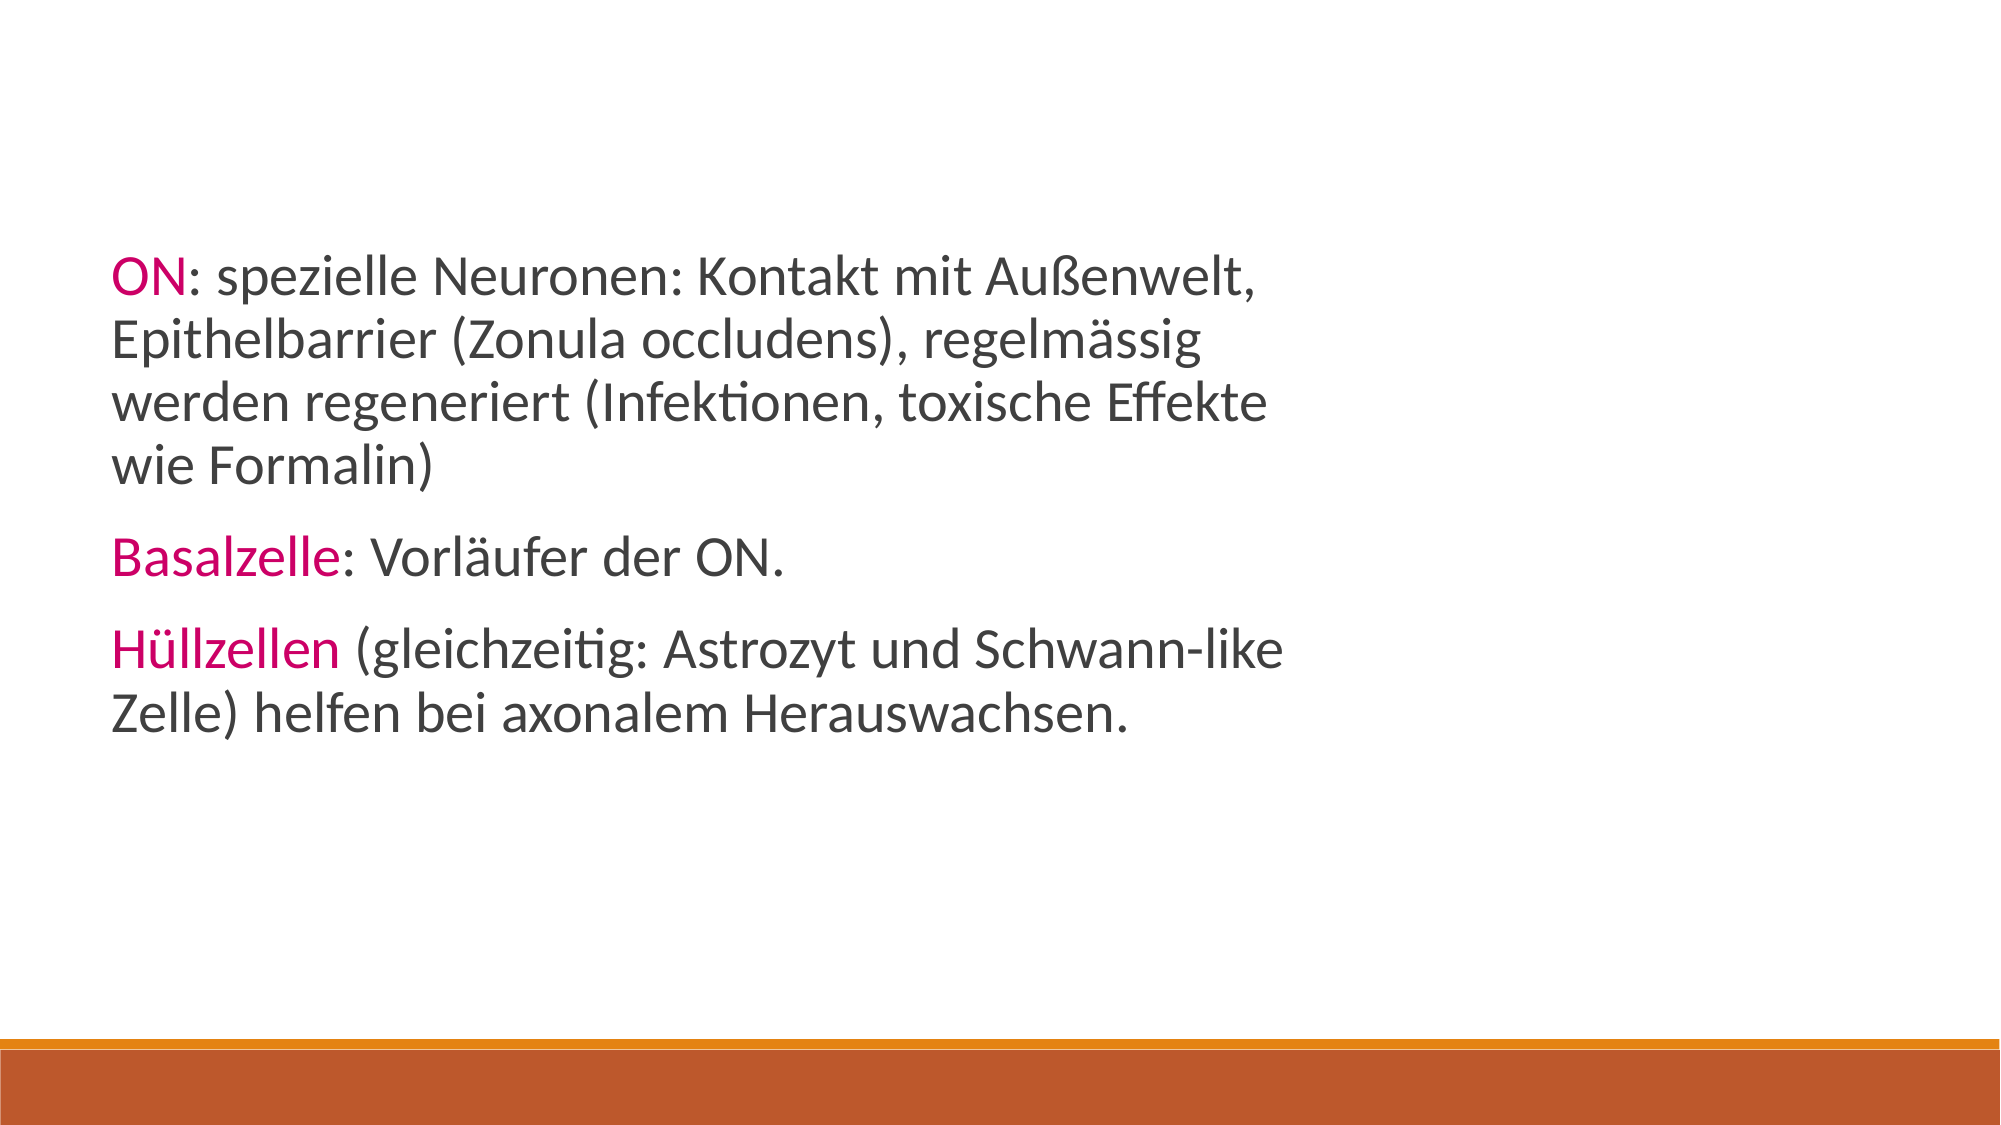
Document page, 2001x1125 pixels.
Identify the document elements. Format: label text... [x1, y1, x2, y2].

text_box ON: spezielle Neuronen: Kontakt mit Außenwelt, Epithelbarrier (Zonula occludens), regelmässig werden regeneriert (Infektionen, toxische Effekte wie Formalin) Basalzelle: Vorläufer der ON. Hüllzellen (gleichzeitig: Astrozyt und Schwann-like Zelle) helfen bei axonalem Herauswachsen. [81, 238, 1357, 914]
